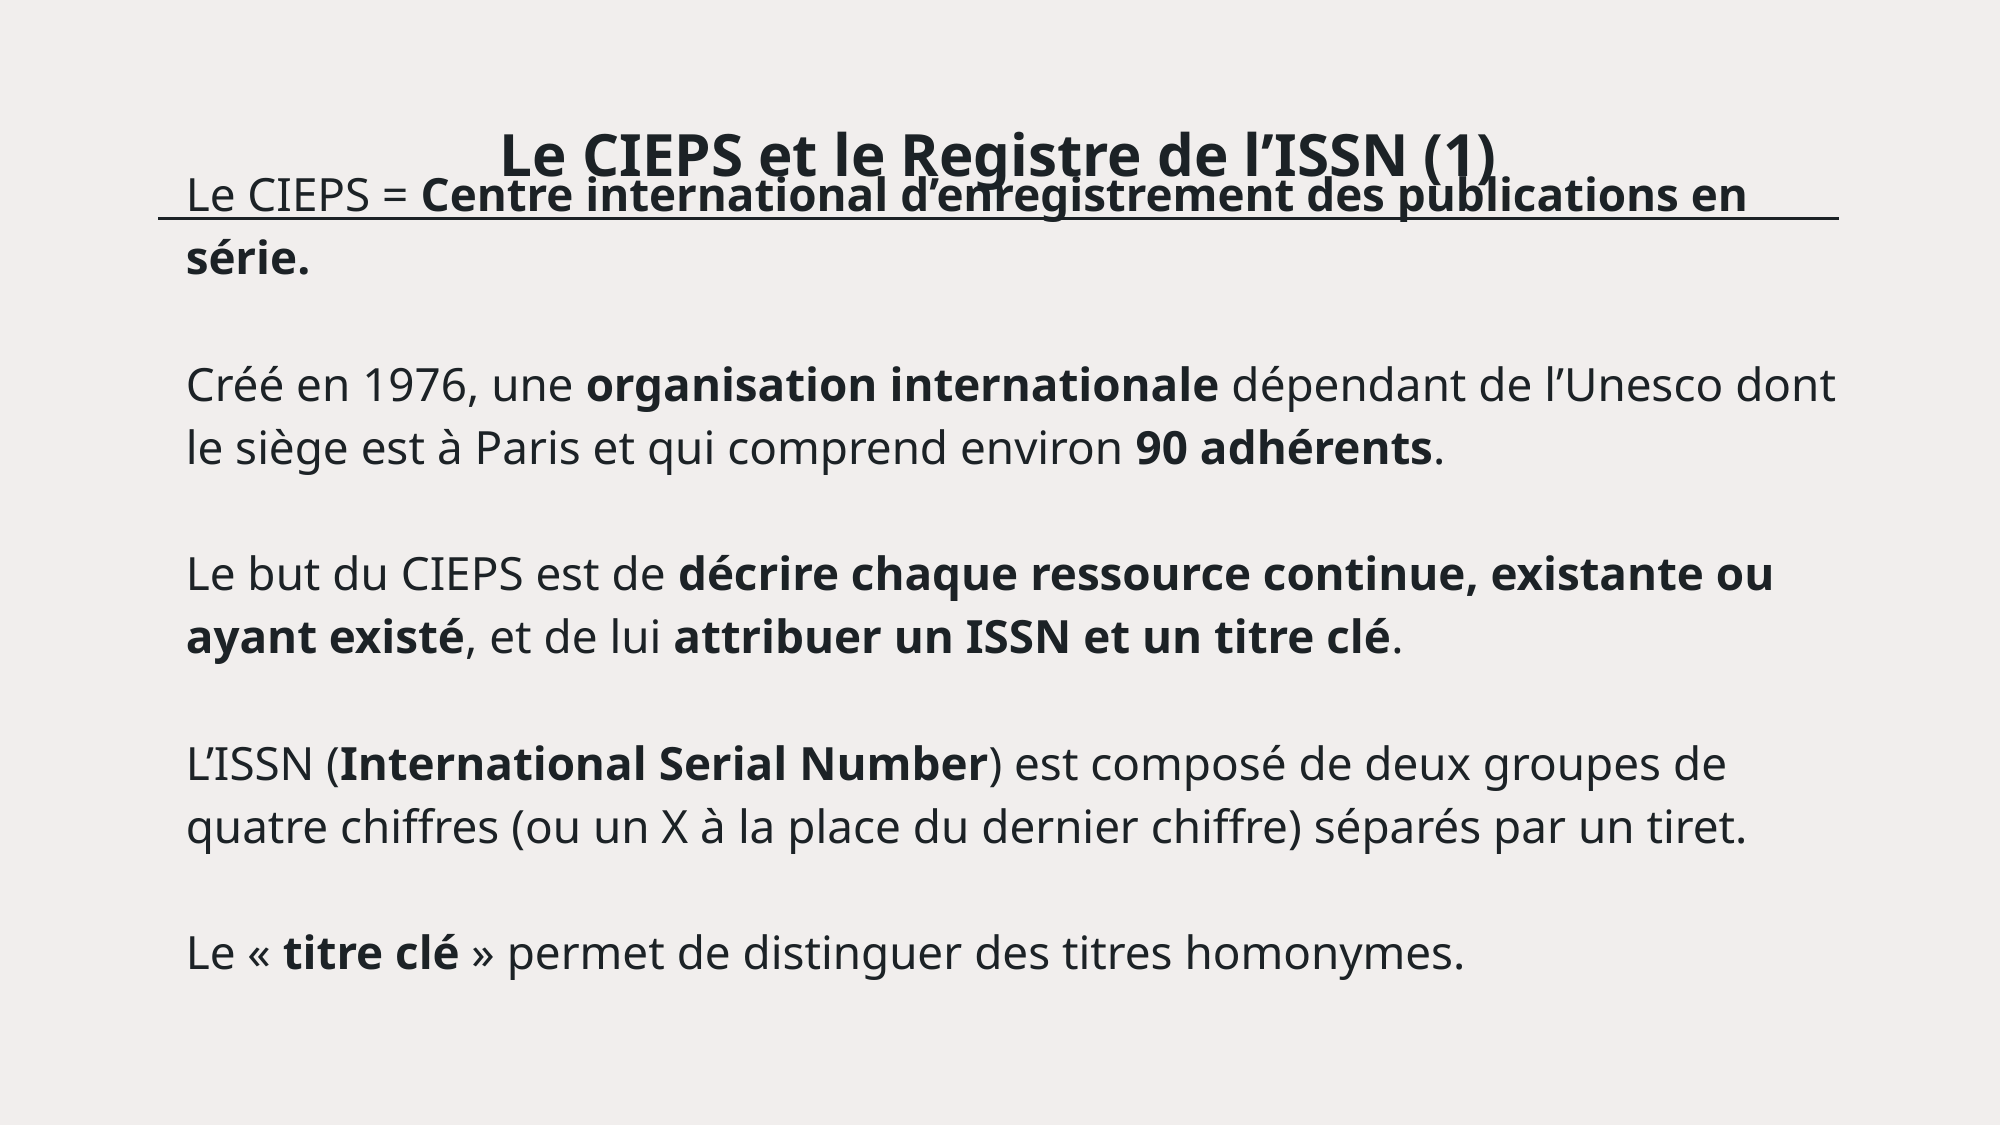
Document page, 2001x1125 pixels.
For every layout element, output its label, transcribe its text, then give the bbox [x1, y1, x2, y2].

list Le CIEPS = Centre international d’enregistrement des publications en série. Créé en 1976, une organisation internationale dépendant de l’Unesco dont le siège est à Paris et qui comprend environ 90 adhérents. Le but du CIEPS est de décrire chaque ressource continue, existante ou ayant existé, et de lui attribuer un ISSN et un titre clé. L’ISSN (International Serial Number) est composé de deux groupes de quatre chiffres (ou un X à la place du dernier chiffre) séparés par un tiret. Le « titre clé » permet de distinguer des titres homonymes. [155, 233, 1842, 979]
title Le CIEPS et le Registre de l’ISSN (1) [349, 106, 1648, 200]
